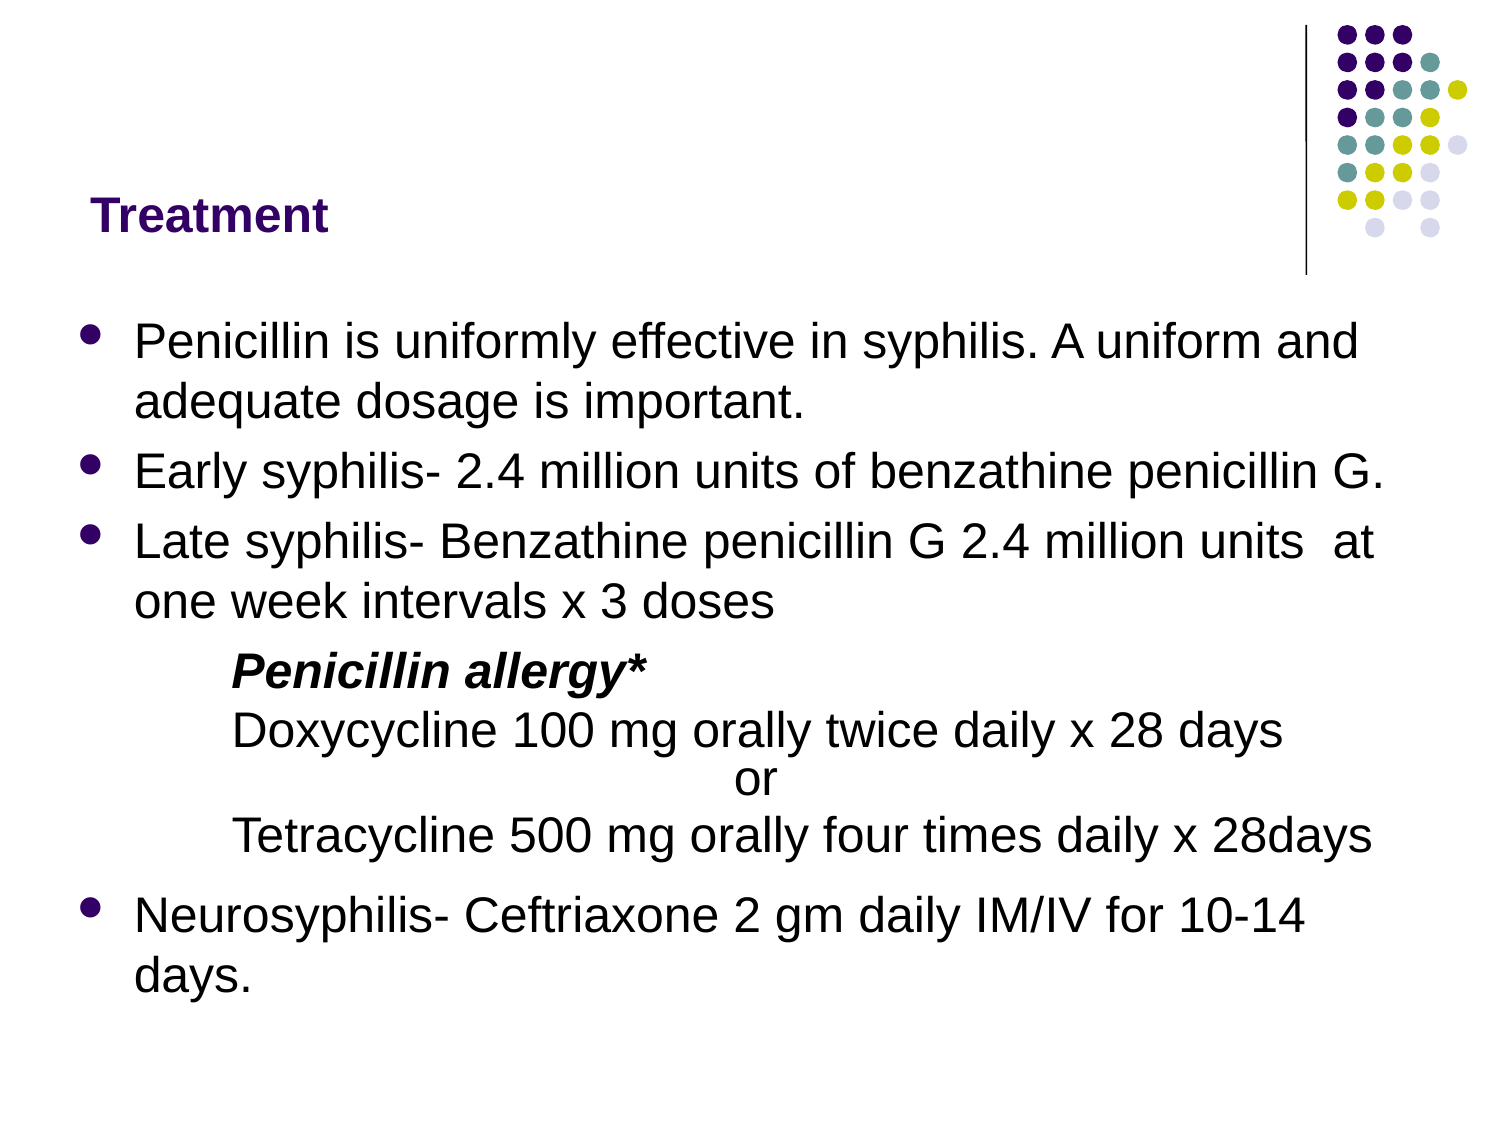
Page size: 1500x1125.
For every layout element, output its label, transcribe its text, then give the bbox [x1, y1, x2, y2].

title Treatment [74, 182, 488, 251]
list Penicillin is uniformly effective in syphilis. A uniform and adequate dosage is important. Early syphilis- 2.4 million units of benzathine penicillin G. Late syphilis- Benzathine penicillin G 2.4 million units at one week intervals x 3 doses Penicillin allergy* Doxycycline 100 mg orally twice daily x 28 days or Tetracycline 500 mg orally four times daily x 28days Neurosyphilis- Ceftriaxone 2 gm daily IM/IV for 10-14 days. [62, 301, 1413, 1026]
